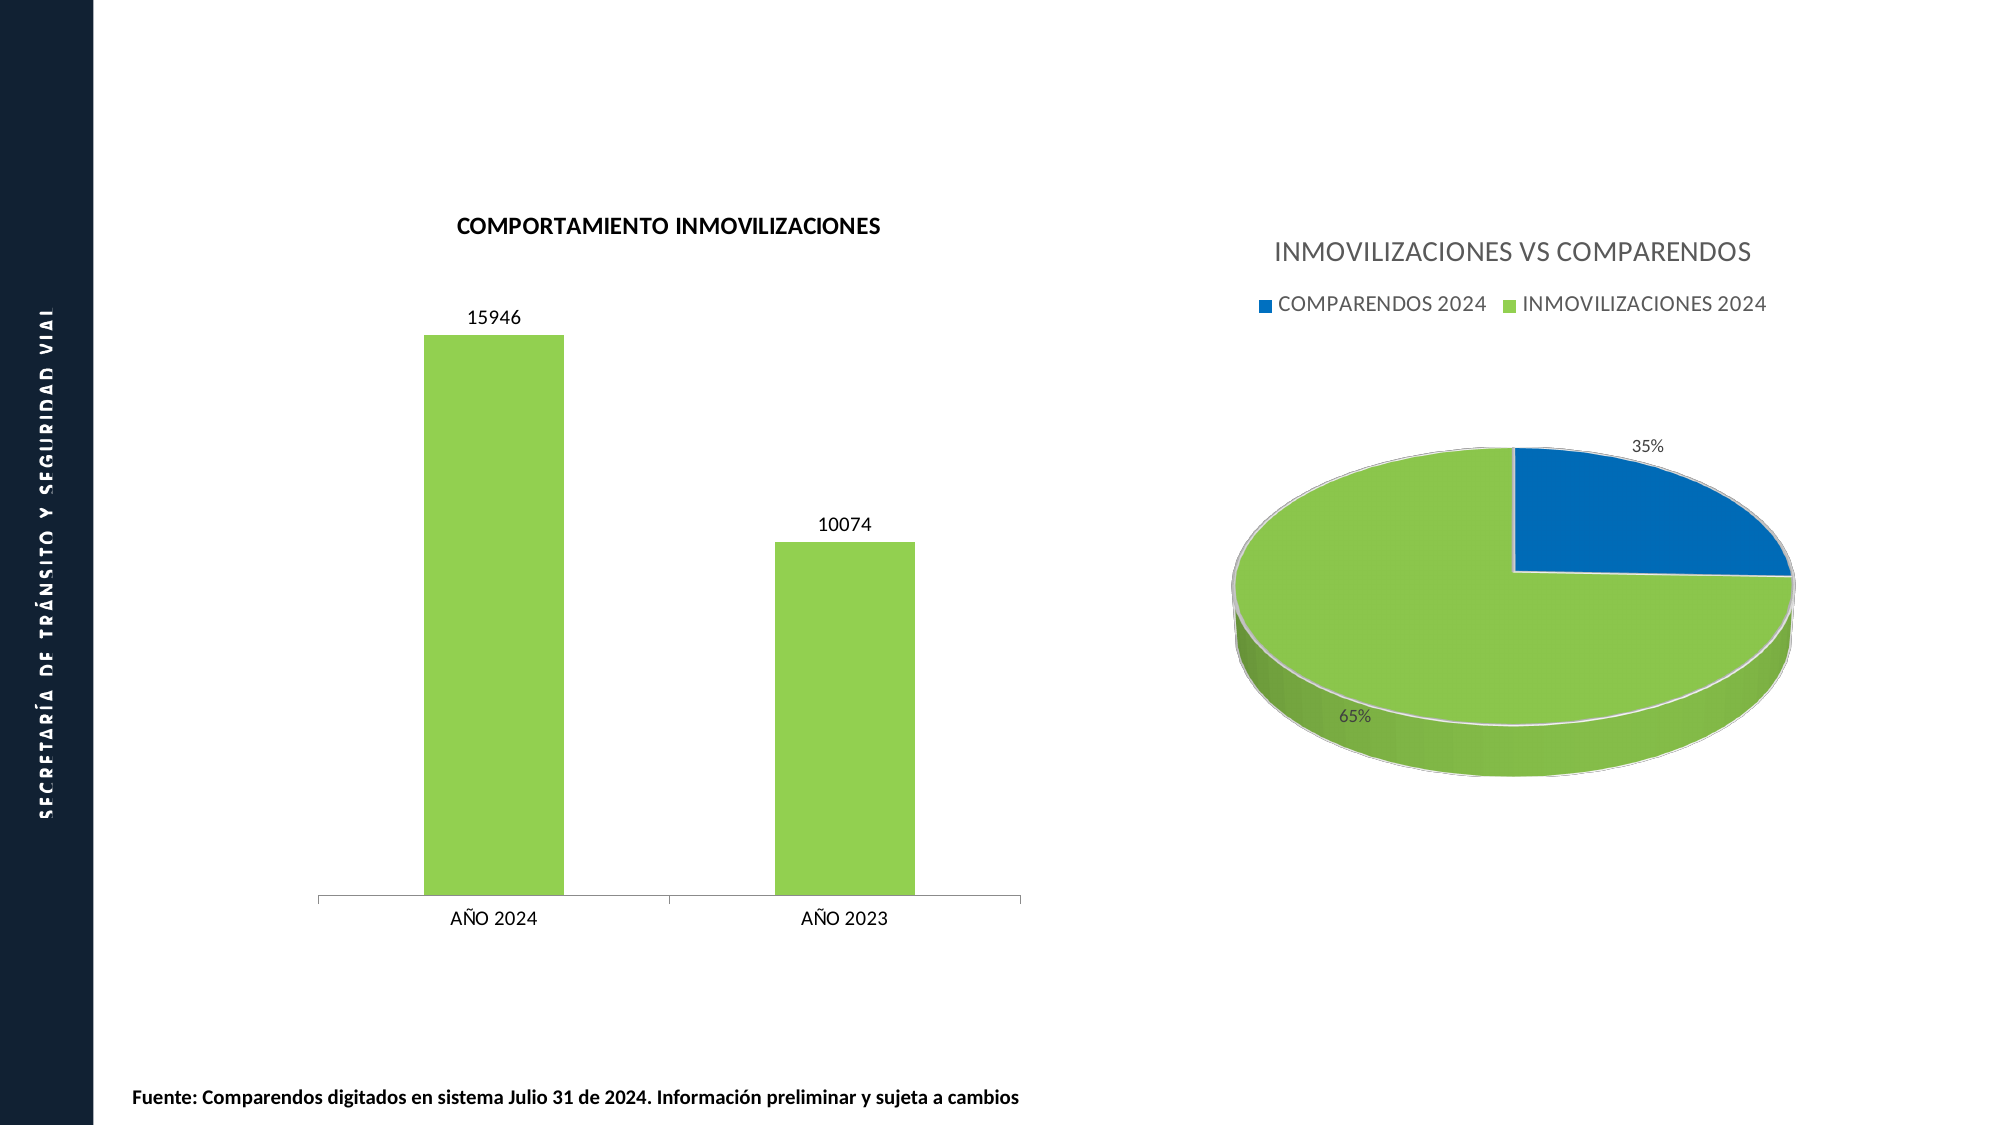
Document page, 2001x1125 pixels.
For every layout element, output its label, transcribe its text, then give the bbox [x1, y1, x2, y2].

chart [1189, 208, 1838, 900]
picture [34, 307, 53, 818]
text_box [0, 0, 94, 1125]
text_box Fuente: Comparendos digitados en sistema Julio 31 de 2024. Información preliminar y sujeta a cambios [76, 1051, 1076, 1125]
chart [304, 184, 1035, 946]
